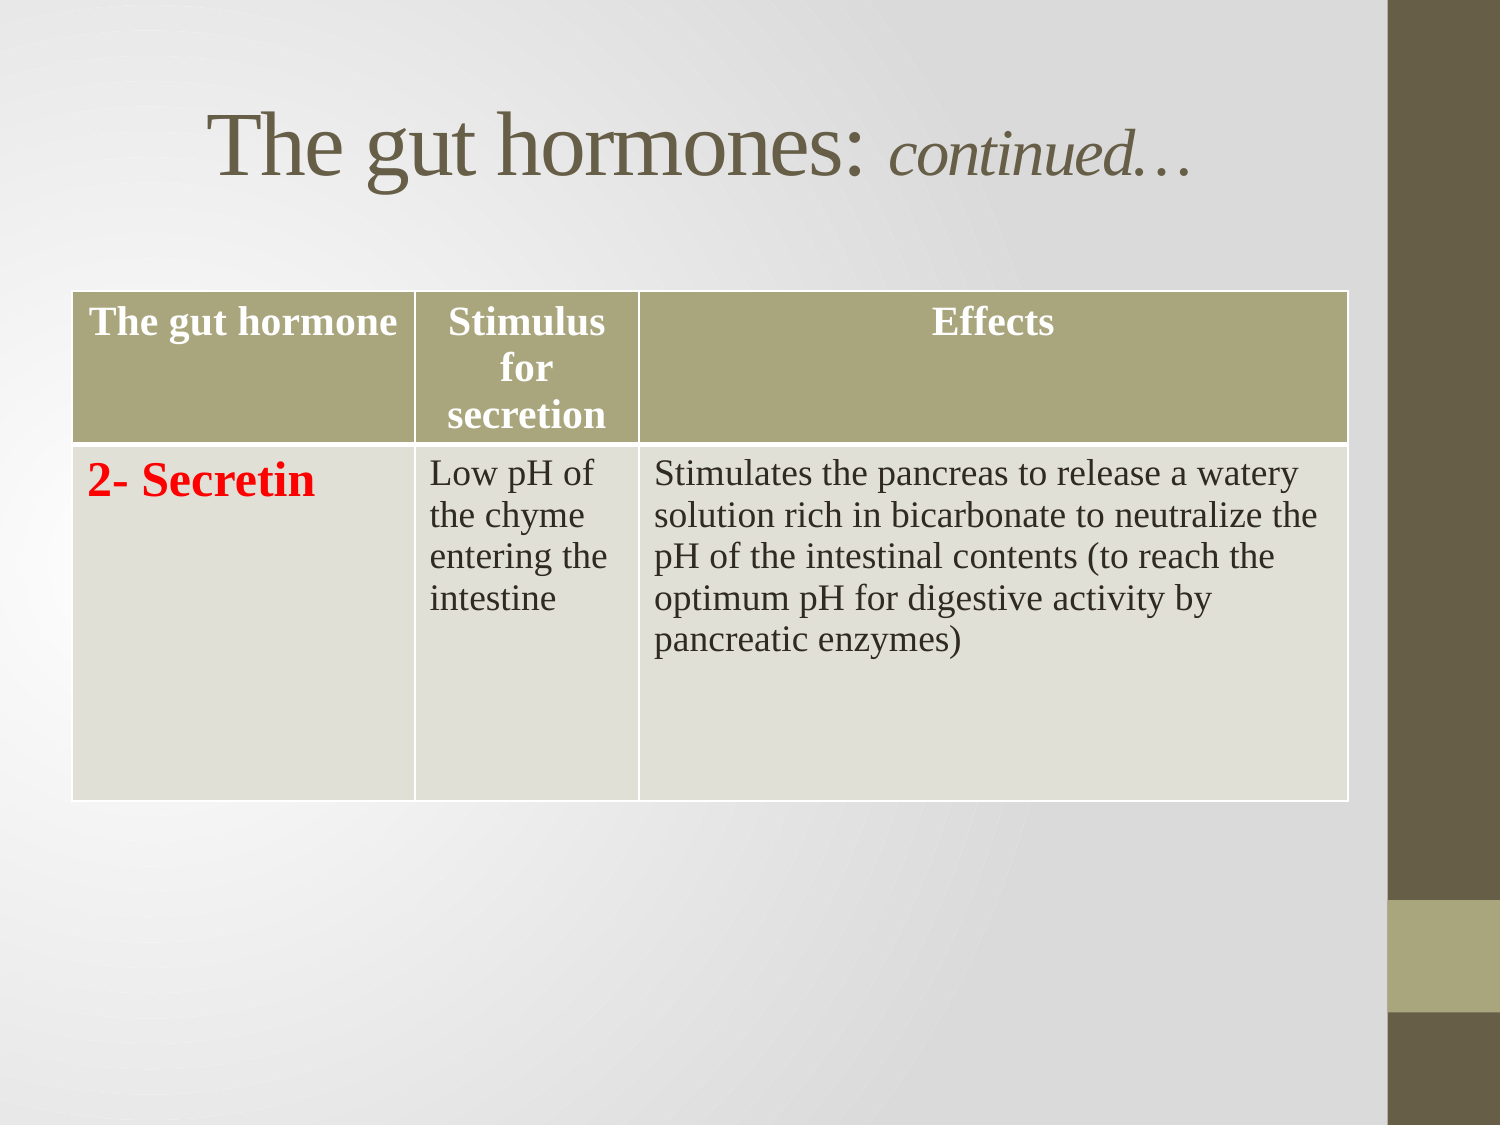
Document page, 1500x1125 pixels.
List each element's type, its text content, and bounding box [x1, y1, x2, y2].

table_cell Low pH of the chyme entering the intestine [416, 447, 638, 800]
table_cell 2- Secretin [73, 447, 414, 800]
table_header Effects [640, 292, 1347, 442]
table_header Stimulus for secretion [416, 292, 638, 442]
title The gut hormones: continued… [75, 45, 1325, 233]
table_cell Stimulates the pancreas to release a watery solution rich in bicarbonate to neutralize the pH of the intestinal contents (to reach the optimum pH for digestive activity by pancreatic enzymes) [640, 447, 1347, 800]
table_header The gut hormone [73, 292, 414, 442]
